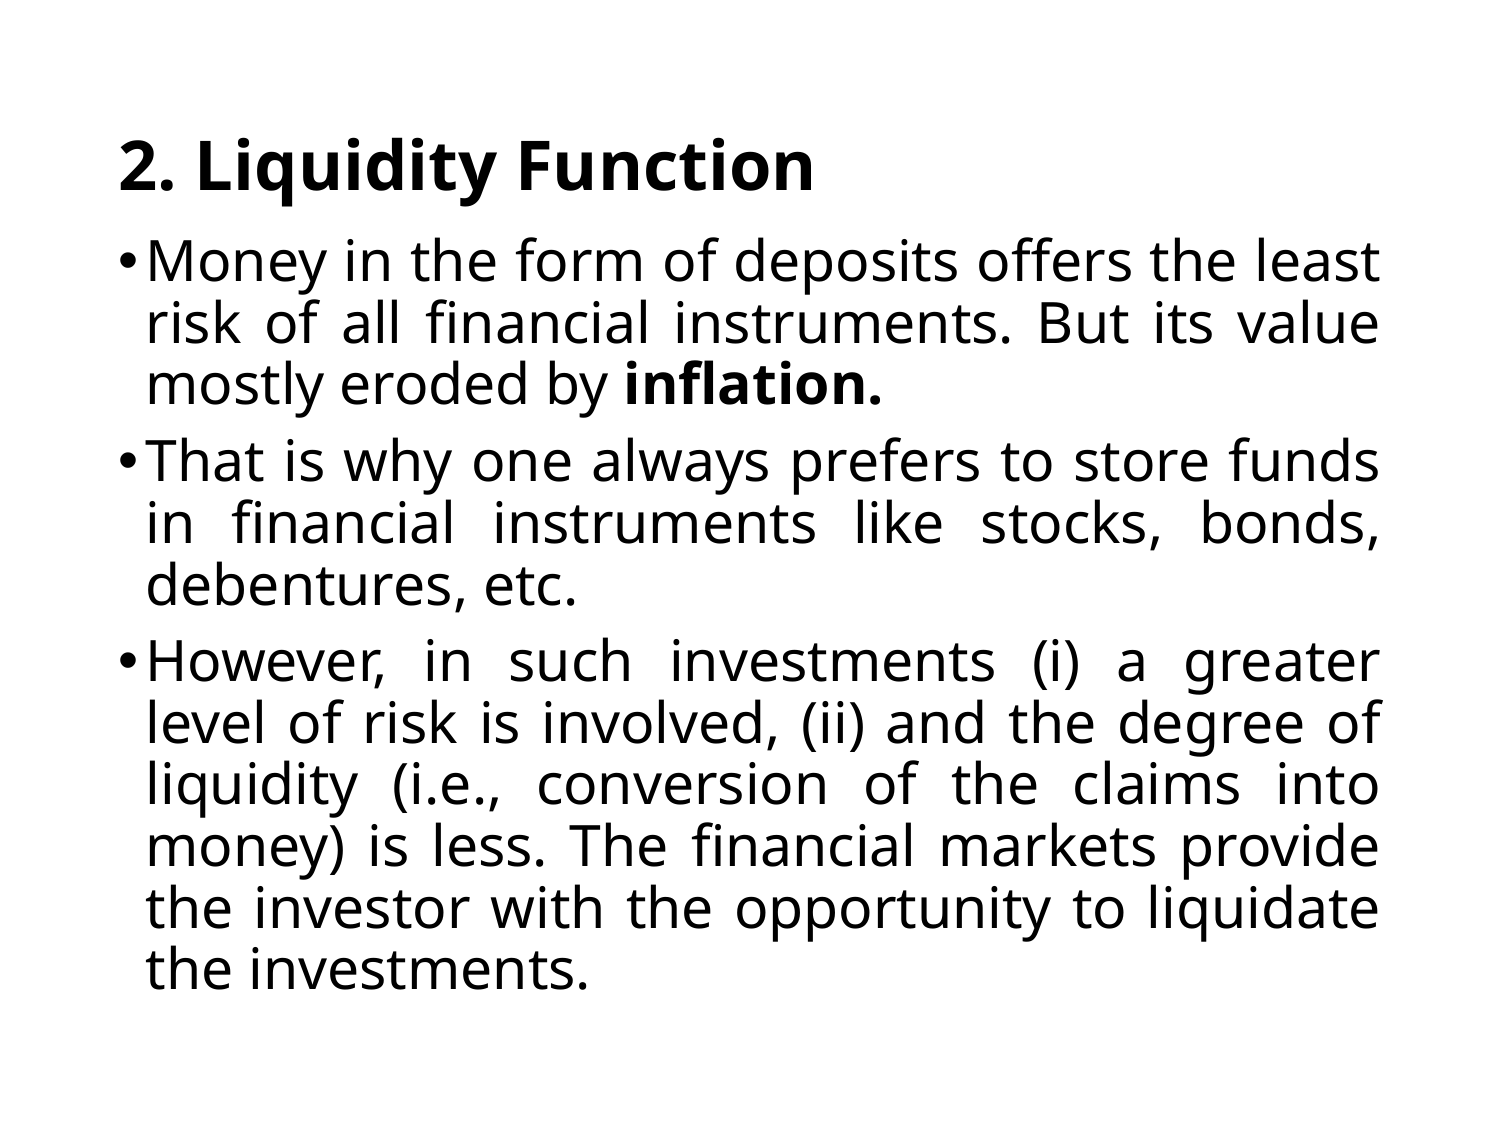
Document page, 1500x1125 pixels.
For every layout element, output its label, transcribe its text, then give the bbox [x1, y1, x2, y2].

list Money in the form of deposits offers the least risk of all financial instruments. But its value mostly eroded by inflation. That is why one always prefers to store funds in financial instruments like stocks, bonds, debentures, etc. However, in such investments (i) a greater level of risk is involved, (ii) and the degree of liquidity (i.e., conversion of the claims into money) is less. The financial markets provide the investor with the opportunity to liquidate the investments. [103, 224, 1397, 1014]
title 2. Liquidity Function [103, 59, 1397, 224]
